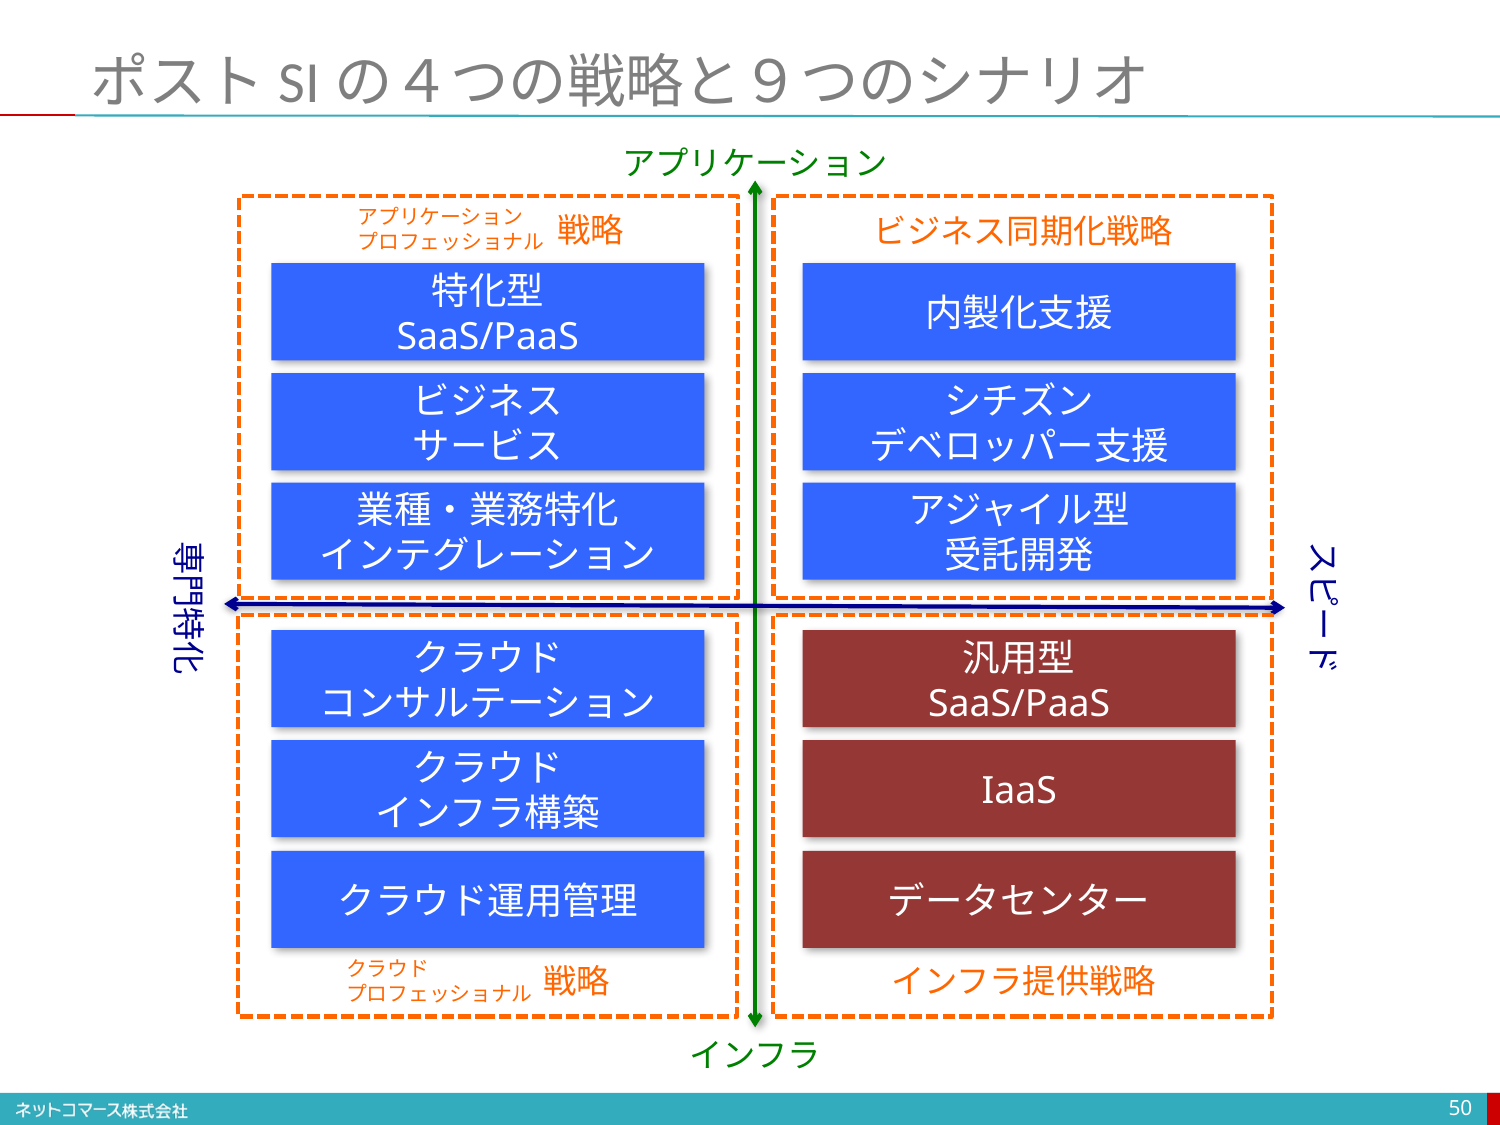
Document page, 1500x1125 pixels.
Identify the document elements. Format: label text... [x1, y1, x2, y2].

text_box スピード [1281, 525, 1353, 690]
picture [16, 1101, 188, 1120]
text_box 戦略 [542, 202, 639, 257]
text_box アプリケーション [607, 134, 903, 190]
text_box ビジネス同期化戦略 [859, 203, 1189, 258]
title ポストSIの４つの戦略と９つのシナリオ [75, 45, 1500, 114]
text_box IaaS [801, 738, 1238, 839]
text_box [223, 603, 1286, 609]
text_box [771, 616, 1274, 1019]
slide_number 50 [1137, 1091, 1488, 1125]
text_box アプリケーション プロフェッショナル [237, 194, 740, 600]
text_box [771, 194, 1274, 600]
text_box [236, 616, 739, 1019]
text_box クラウド プロフェッショナル [331, 947, 707, 1013]
text_box 専門特化 [146, 532, 218, 683]
text_box インフラ [674, 1027, 836, 1082]
text_box 戦略 [528, 952, 625, 1008]
text_box インフラ提供戦略 [876, 952, 1171, 1008]
